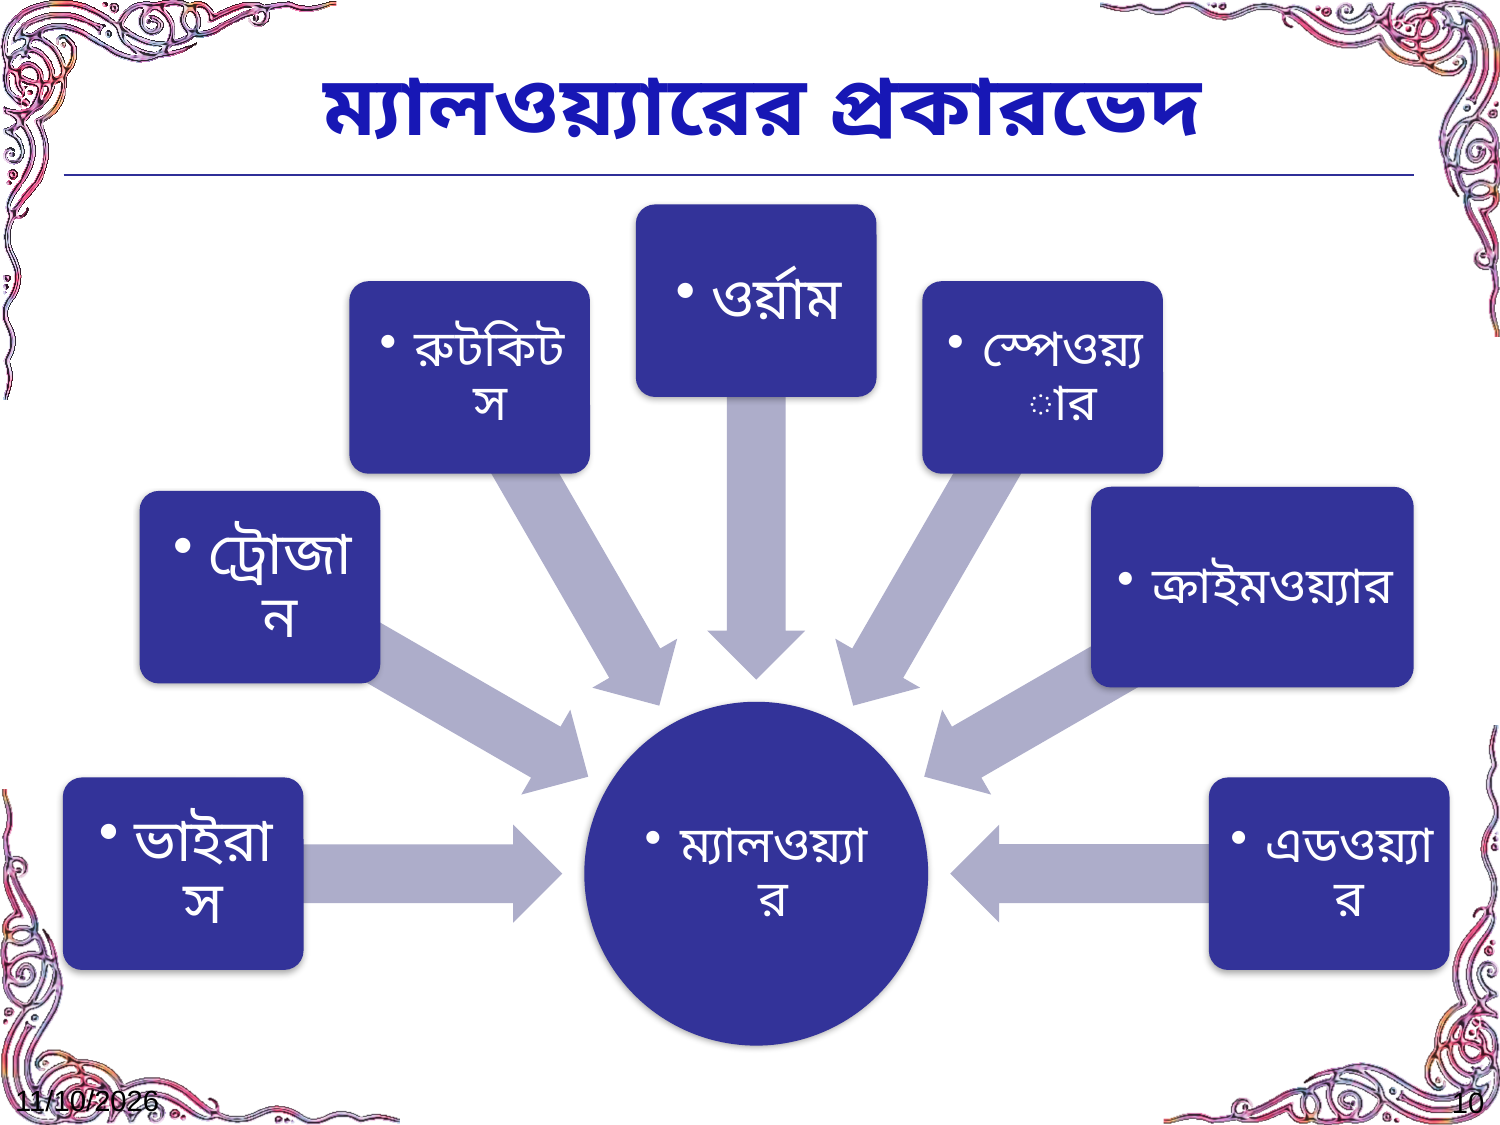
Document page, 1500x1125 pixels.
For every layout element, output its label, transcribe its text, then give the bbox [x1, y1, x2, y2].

picture [0, 0, 337, 400]
title ম্যালওয়্যারের প্রকারভেদ [87, 62, 1438, 143]
slide_number 10 [1424, 1077, 1500, 1125]
picture [1, 789, 400, 1125]
picture [1100, 0, 1500, 337]
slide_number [0, 1074, 188, 1125]
picture [1163, 725, 1500, 1125]
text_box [62, 199, 1451, 1051]
